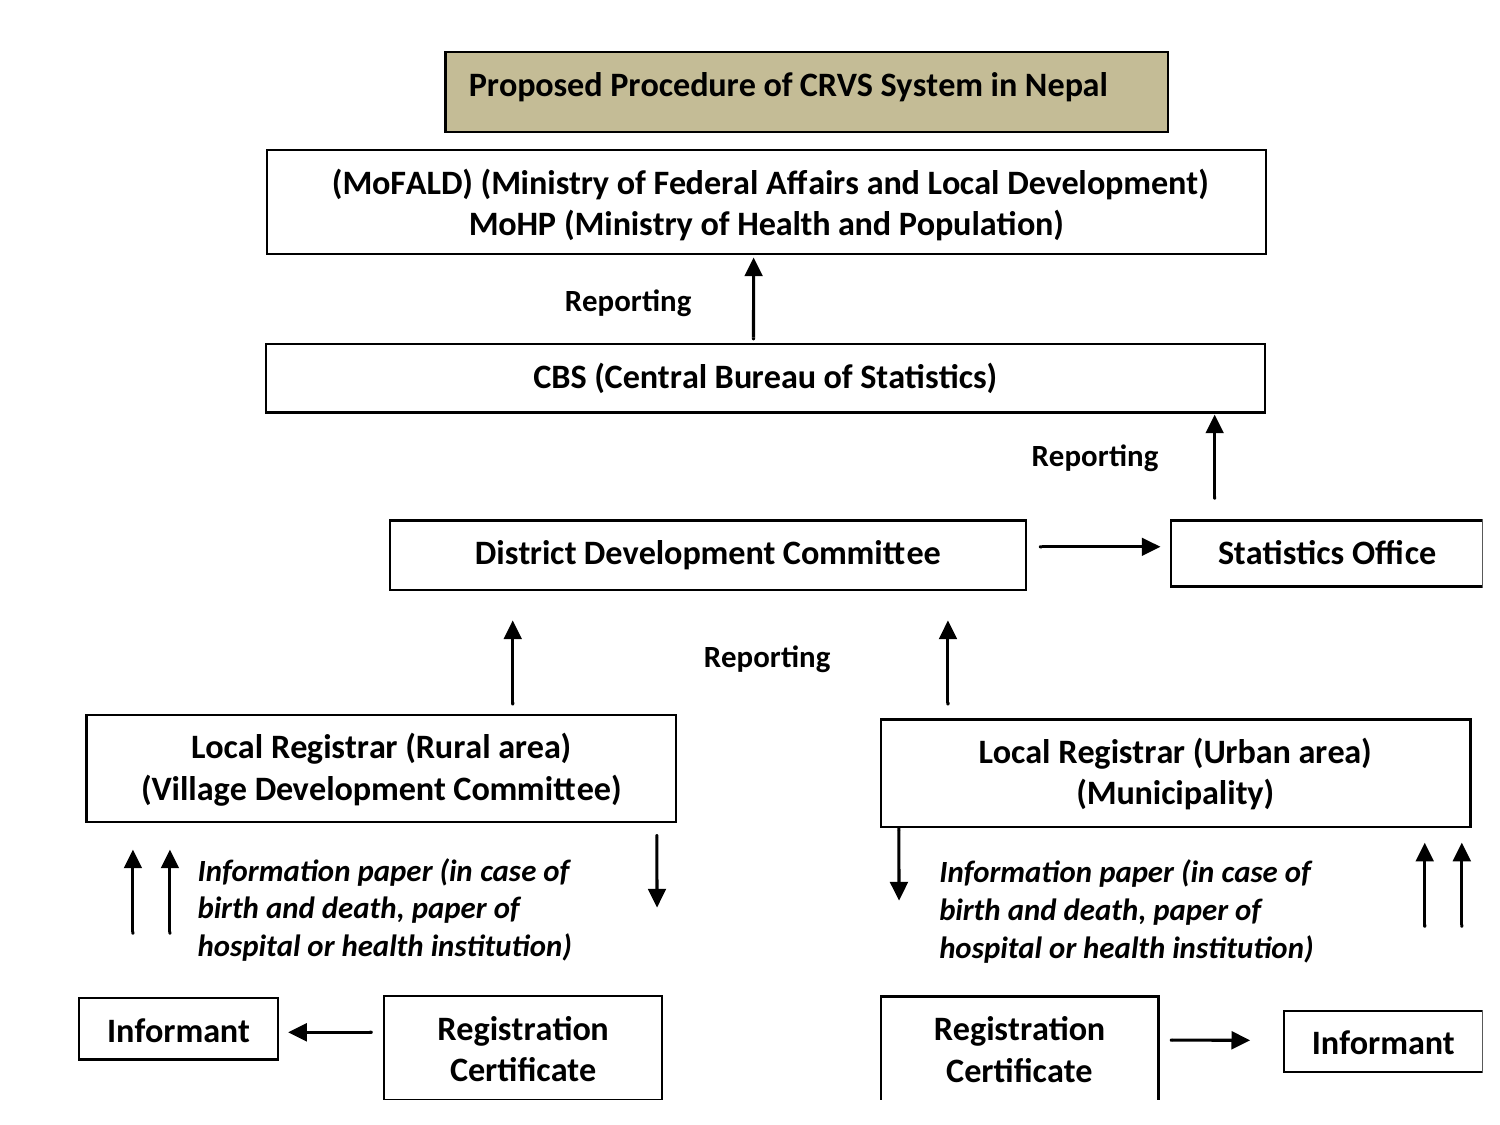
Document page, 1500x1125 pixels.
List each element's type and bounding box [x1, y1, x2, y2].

text_box [12, 2, 1483, 1101]
